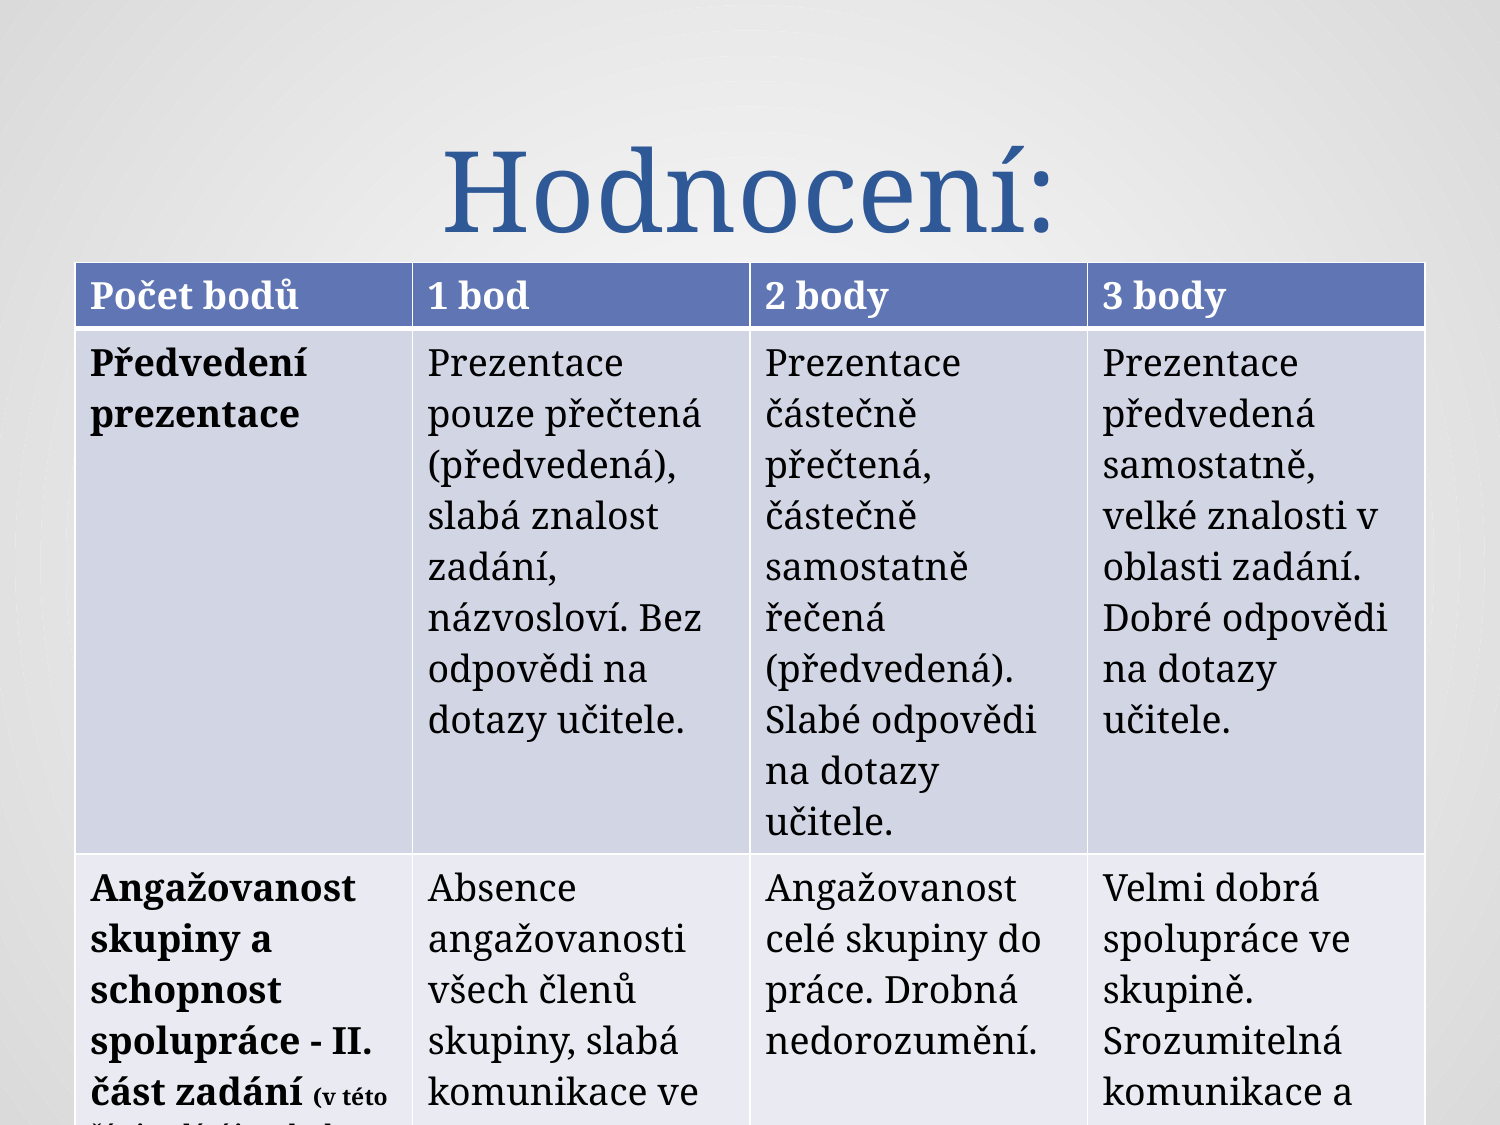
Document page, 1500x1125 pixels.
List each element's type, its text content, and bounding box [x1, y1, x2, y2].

table_cell Prezentace částečně přečtená, částečně samostatně řečená (předvedená). Slabé odpovědi na dotazy učitele. [751, 331, 1087, 853]
table_cell Angažovanost celé skupiny do práce. Drobná nedorozumění. [751, 855, 1087, 1125]
table_header Počet bodů [76, 263, 412, 326]
title Hodnocení: [75, 0, 1425, 262]
table_cell Angažovanost skupiny a schopnost spolupráce - II. část zadání (v této části zadání jsou body přidělovány individuálně a následně sečteny pro obě skupiny) [76, 855, 412, 1125]
table_cell Prezentace předvedená samostatně, velké znalosti v oblasti zadání. Dobré odpovědi na dotazy učitele. [1088, 331, 1424, 853]
table_cell Předvedení prezentace [76, 331, 412, 853]
table_header 1 bod [413, 263, 749, 326]
table_cell Prezentace pouze přečtená (předvedená), slabá znalost zadání, názvosloví. Bez odpovědi na dotazy učitele. [413, 331, 749, 853]
table_header 2 body [751, 263, 1087, 326]
table_cell Absence angažovanosti všech členů skupiny, slabá komunikace ve skupině. [413, 855, 749, 1125]
table_cell Velmi dobrá spolupráce ve skupině. Srozumitelná komunikace a výměna informací. [1088, 855, 1424, 1125]
table_header 3 body [1088, 263, 1424, 326]
